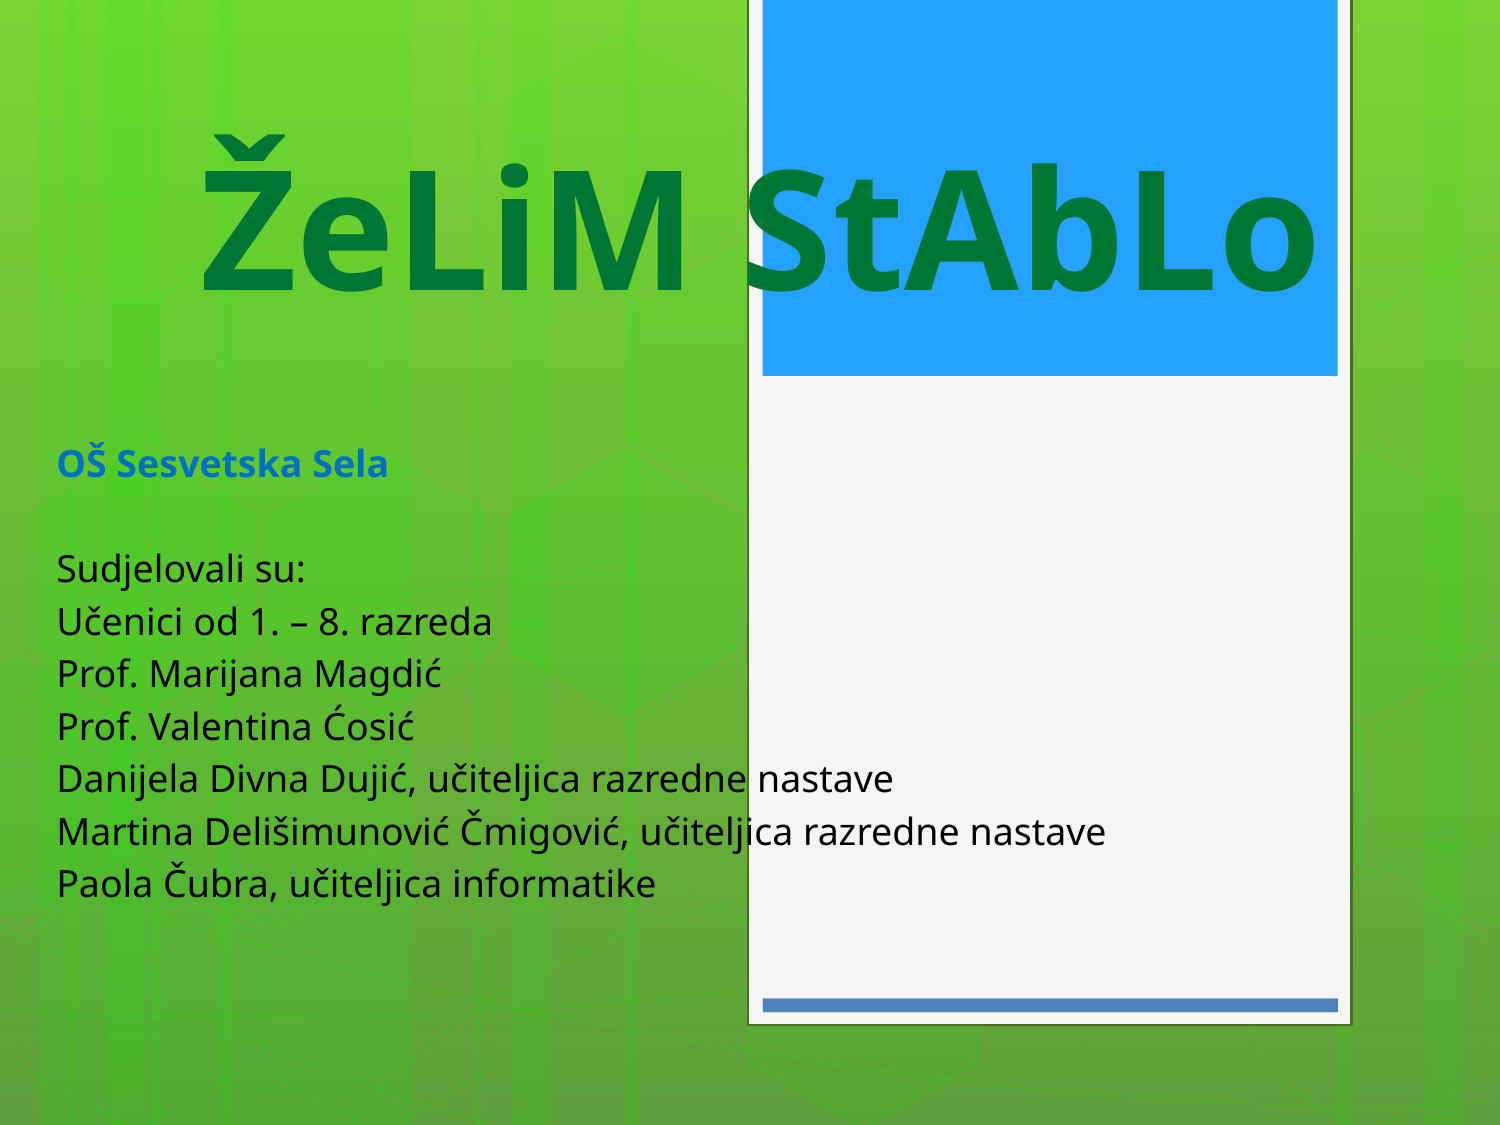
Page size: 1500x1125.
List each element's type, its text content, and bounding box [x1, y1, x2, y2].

title ŽeLiM StAbLo [123, 90, 1399, 332]
subtitle OŠ Sesvetska Sela Sudjelovali su: Učenici od 1. – 8. razreda Prof. Marijana Magdić Prof. Valentina Ćosić Danijela Divna Dujić, učiteljica razredne nastave Martina Delišimunović Čmigović, učiteljica razredne nastave Paola Čubra, učiteljica informatike [41, 432, 1275, 1012]
